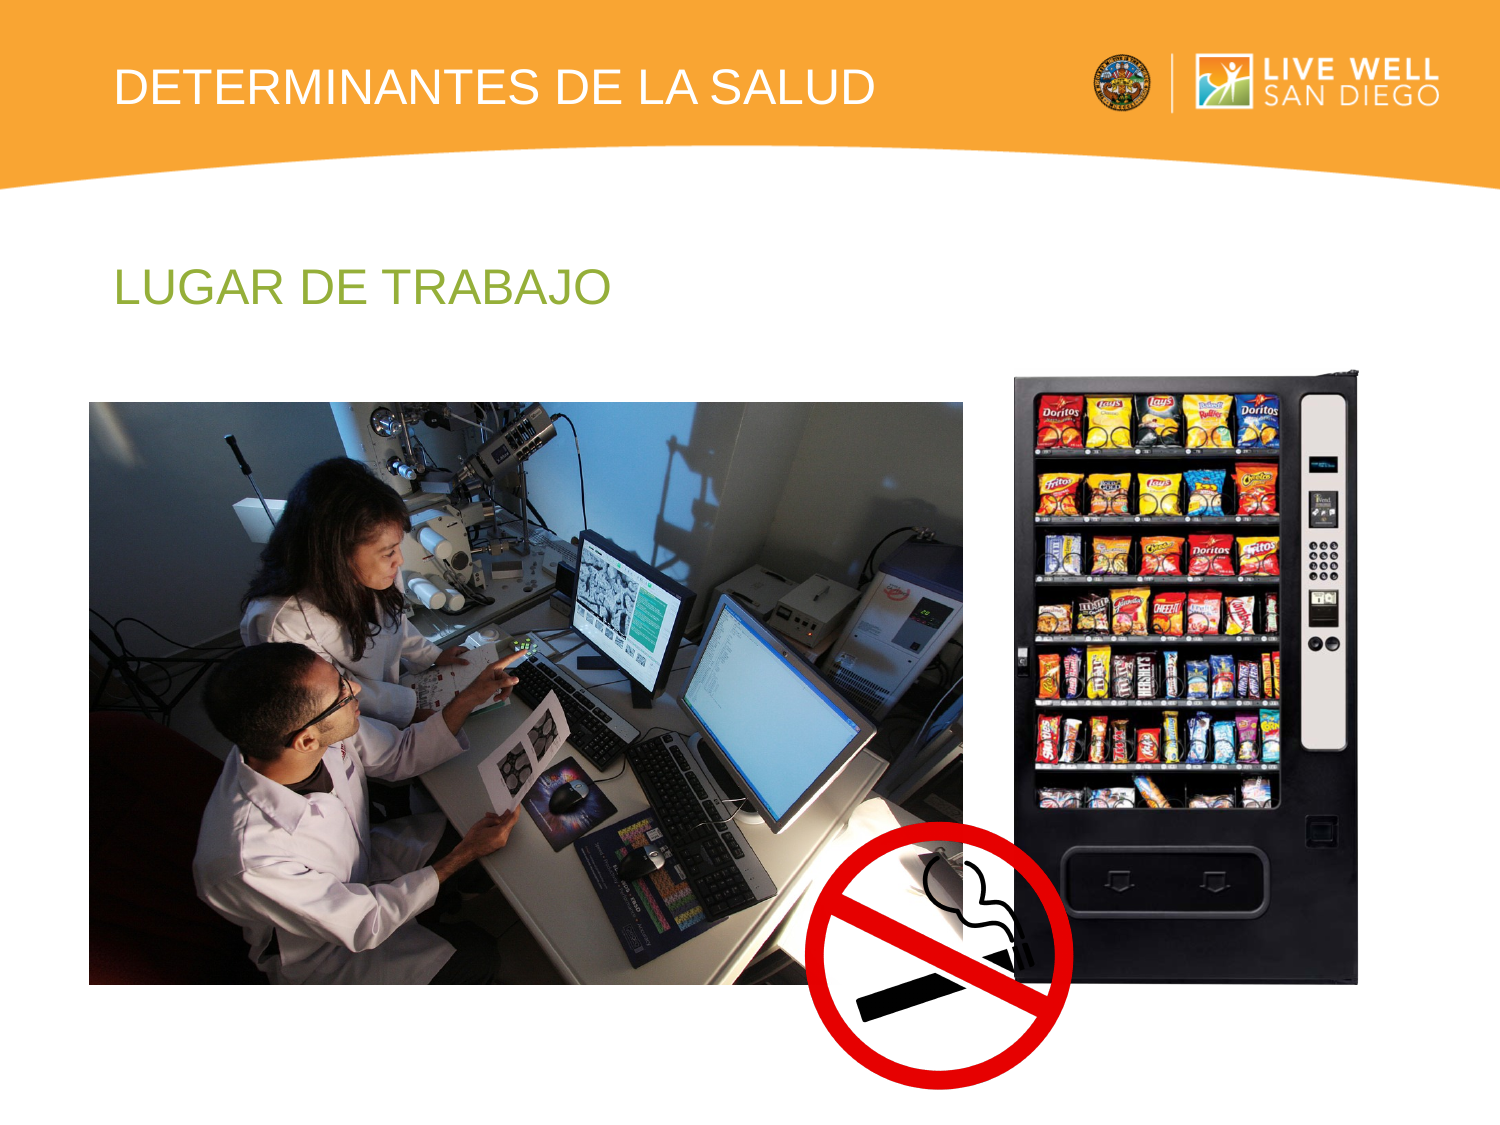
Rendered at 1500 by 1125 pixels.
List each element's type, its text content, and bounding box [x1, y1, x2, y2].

list Lugar de trabajo [113, 224, 1425, 322]
picture [0, 0, 1500, 1125]
title Determinantes de la salud [113, 27, 1052, 150]
